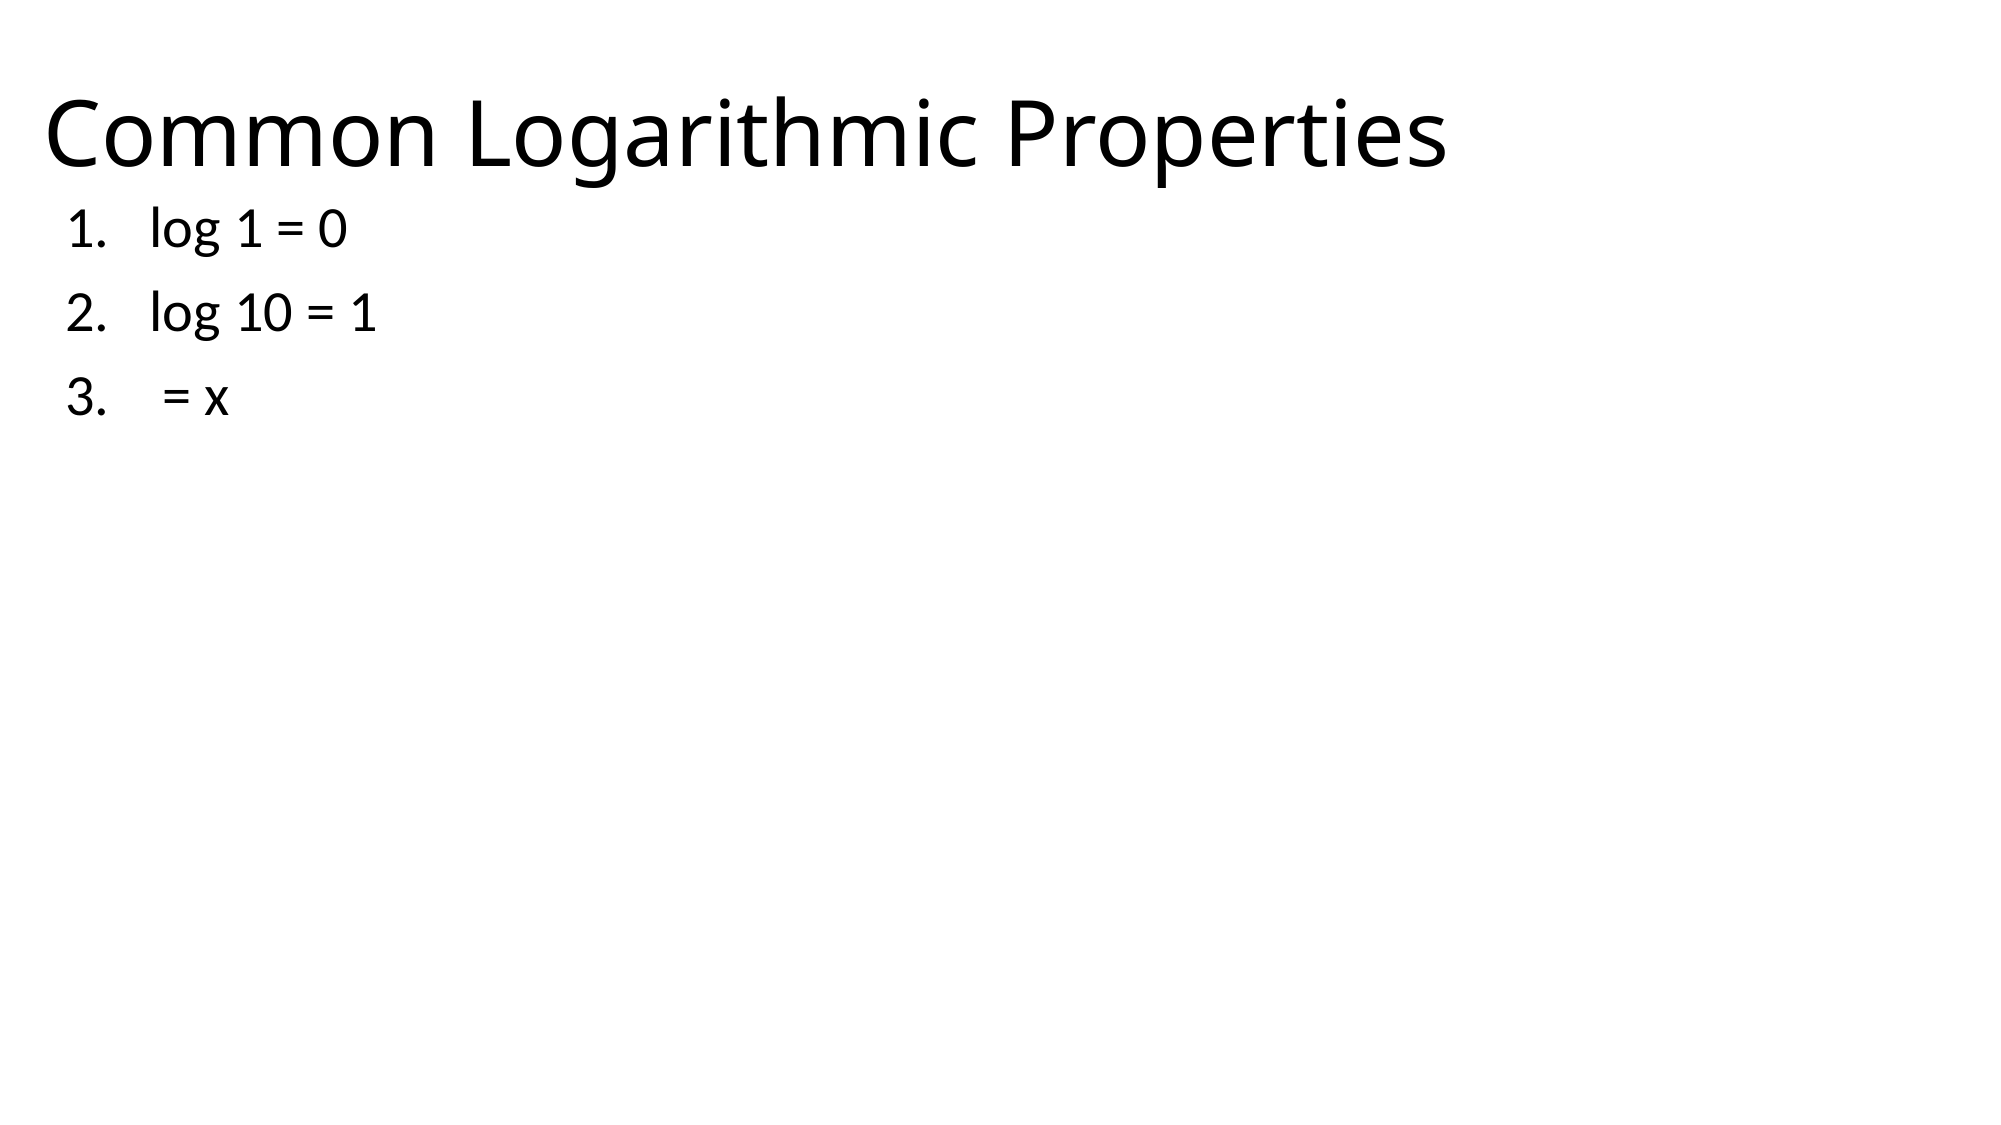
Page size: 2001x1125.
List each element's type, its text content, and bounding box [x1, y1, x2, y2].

title Common Logarithmic Properties [28, 59, 1863, 214]
